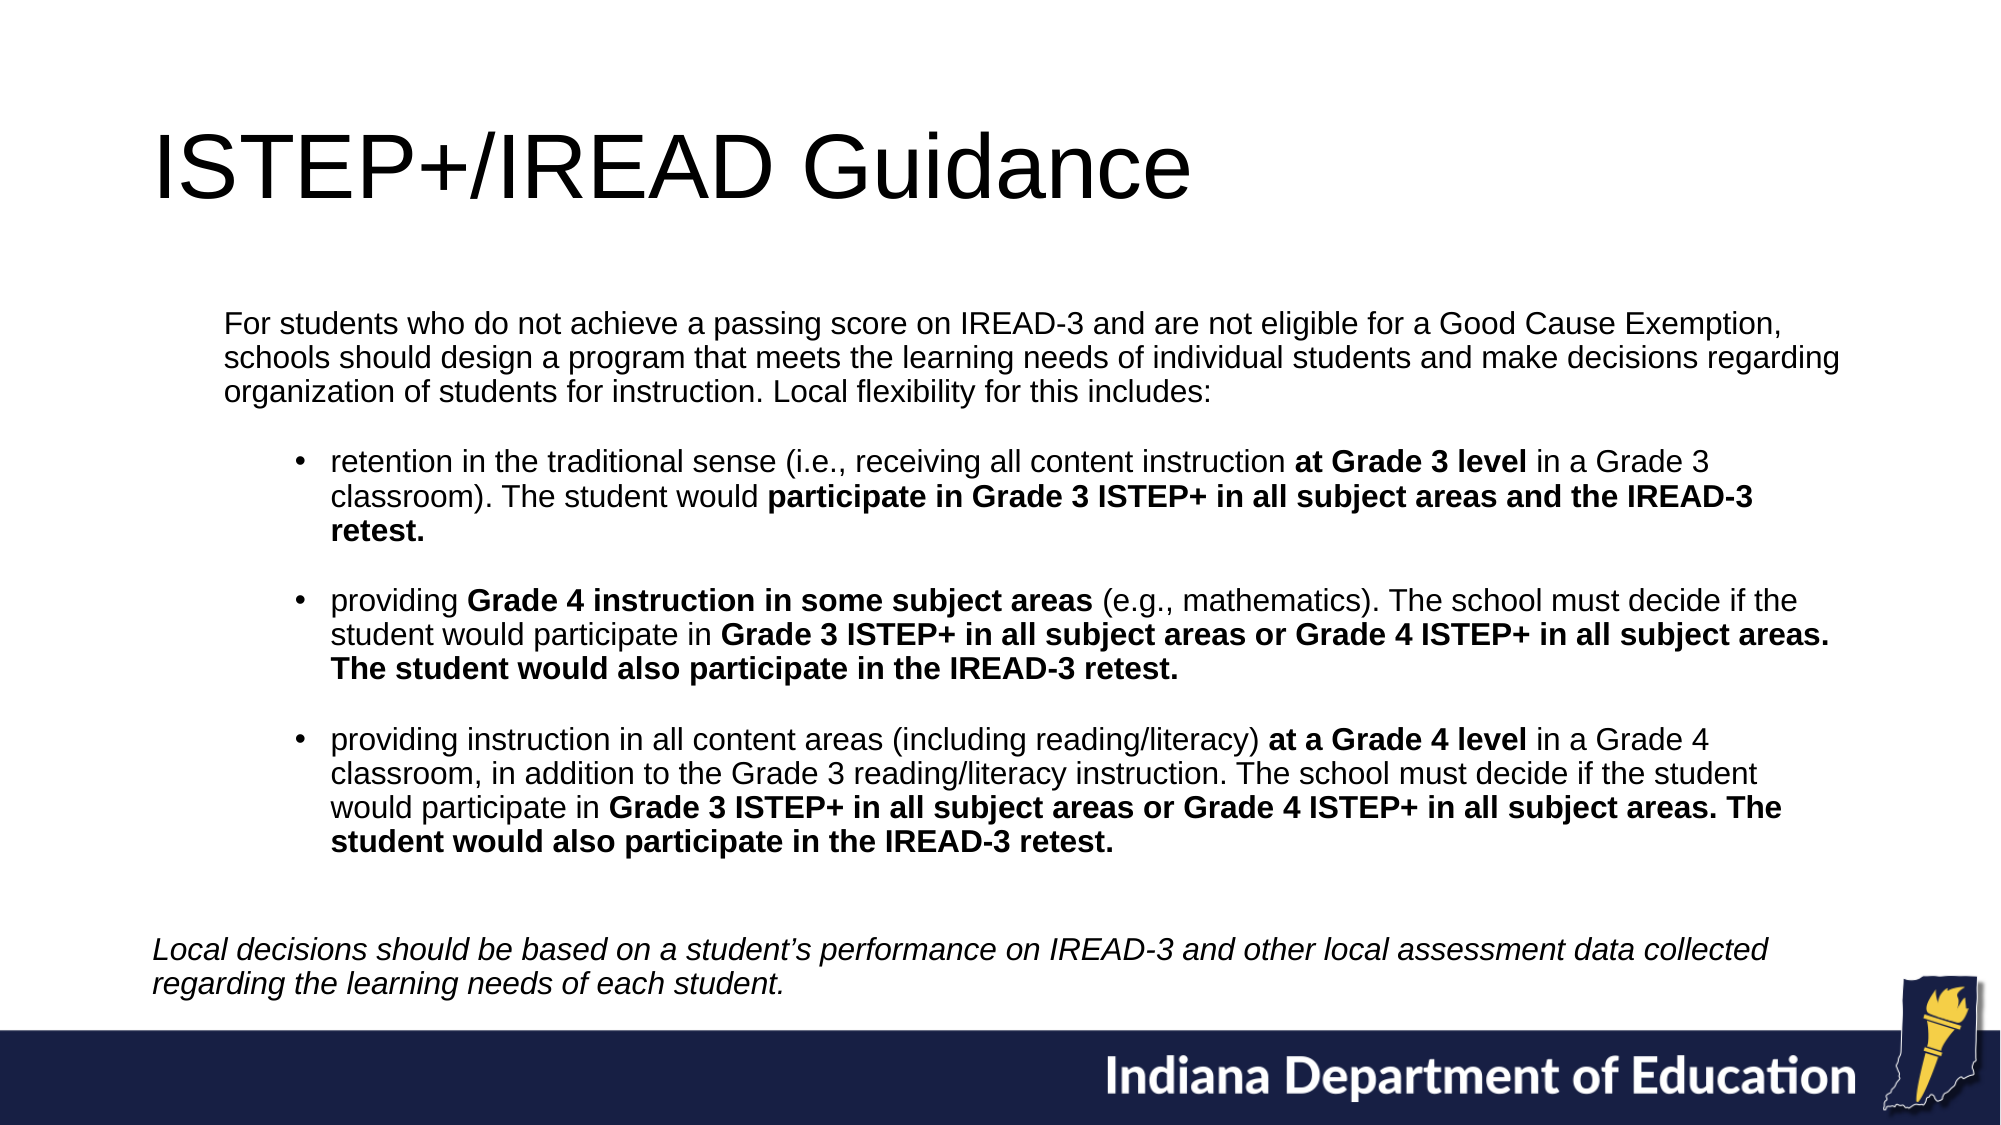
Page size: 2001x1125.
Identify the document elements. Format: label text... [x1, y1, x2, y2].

list For students who do not achieve a passing score on IREAD-3 and are not eligible for a Good Cause Exemption, schools should design a program that meets the learning needs of individual students and make decisions regarding organization of students for instruction. Local flexibility for this includes: retention in the traditional sense (i.e., receiving all content instruction at Grade 3 level in a Grade 3 classroom). The student would participate in Grade 3 ISTEP+ in all subject areas and the IREAD-3 retest. providing Grade 4 instruction in some subject areas (e.g., mathematics). The school must decide if the student would participate in Grade 3 ISTEP+ in all subject areas or Grade 4 ISTEP+ in all subject areas. The student would also participate in the IREAD-3 retest. providing instruction in all content areas (including reading/literacy) at a Grade 4 level in a Grade 4 classroom, in addition to the Grade 3 reading/literacy instruction. The school must decide if the student would participate in Grade 3 ISTEP+ in all subject areas or Grade 4 ISTEP+ in all subject areas. The student would also participate in the IREAD-3 retest. Local decisions should be based on a student’s performance on IREAD-3 and other local assessment data collected regarding the learning needs of each student. [137, 299, 1863, 1014]
title ISTEP+/IREAD Guidance [137, 59, 1863, 278]
picture [0, 0, 2001, 1125]
